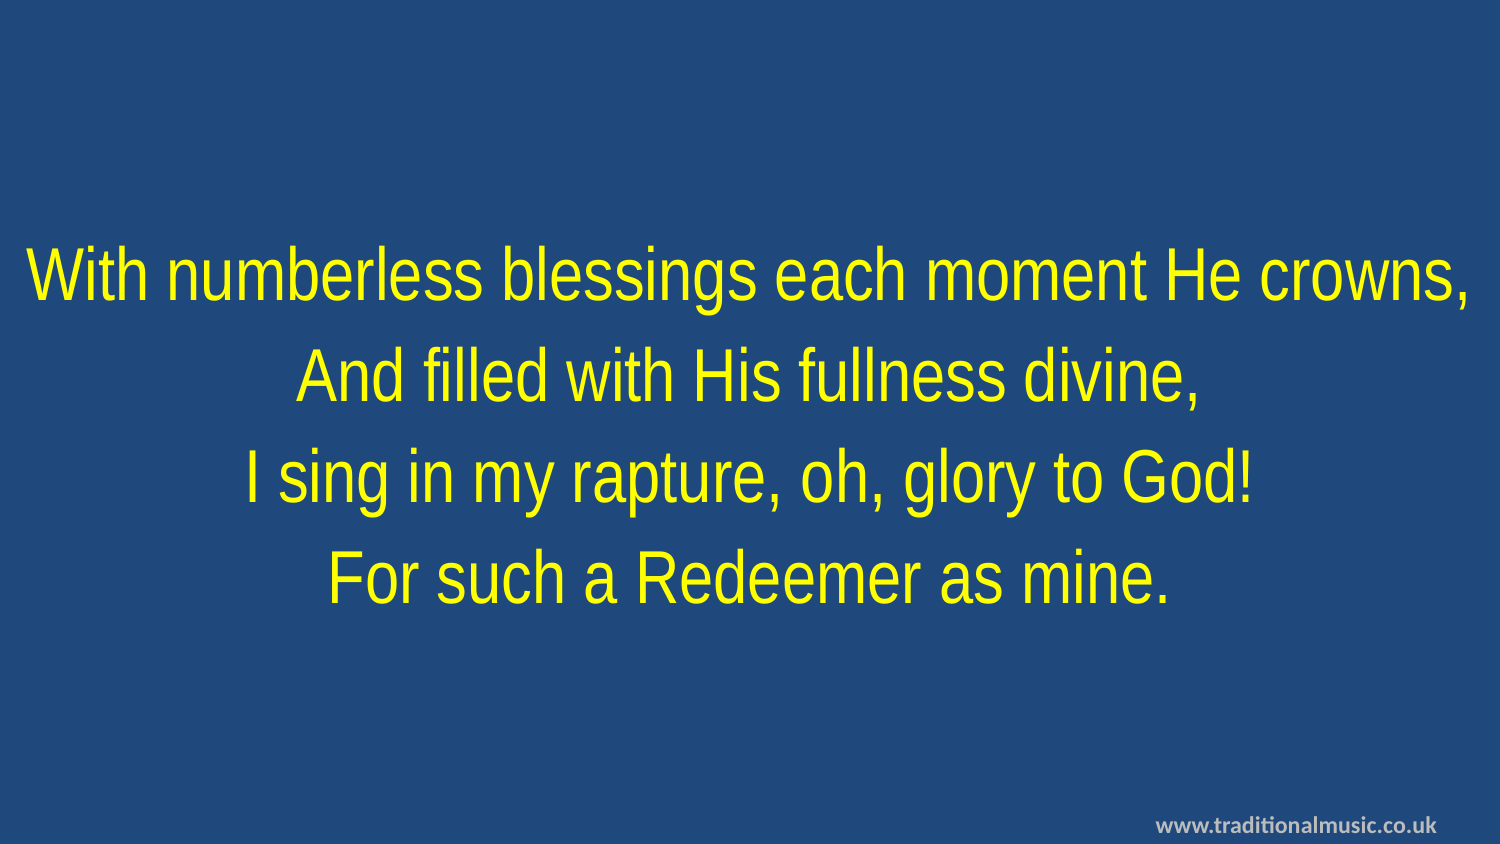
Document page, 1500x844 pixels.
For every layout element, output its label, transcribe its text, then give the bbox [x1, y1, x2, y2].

list With numberless blessings each moment He crowns, And filled with His fullness divine, I sing in my rapture, oh, glory to God! For such a Redeemer as mine. [0, 0, 1500, 844]
